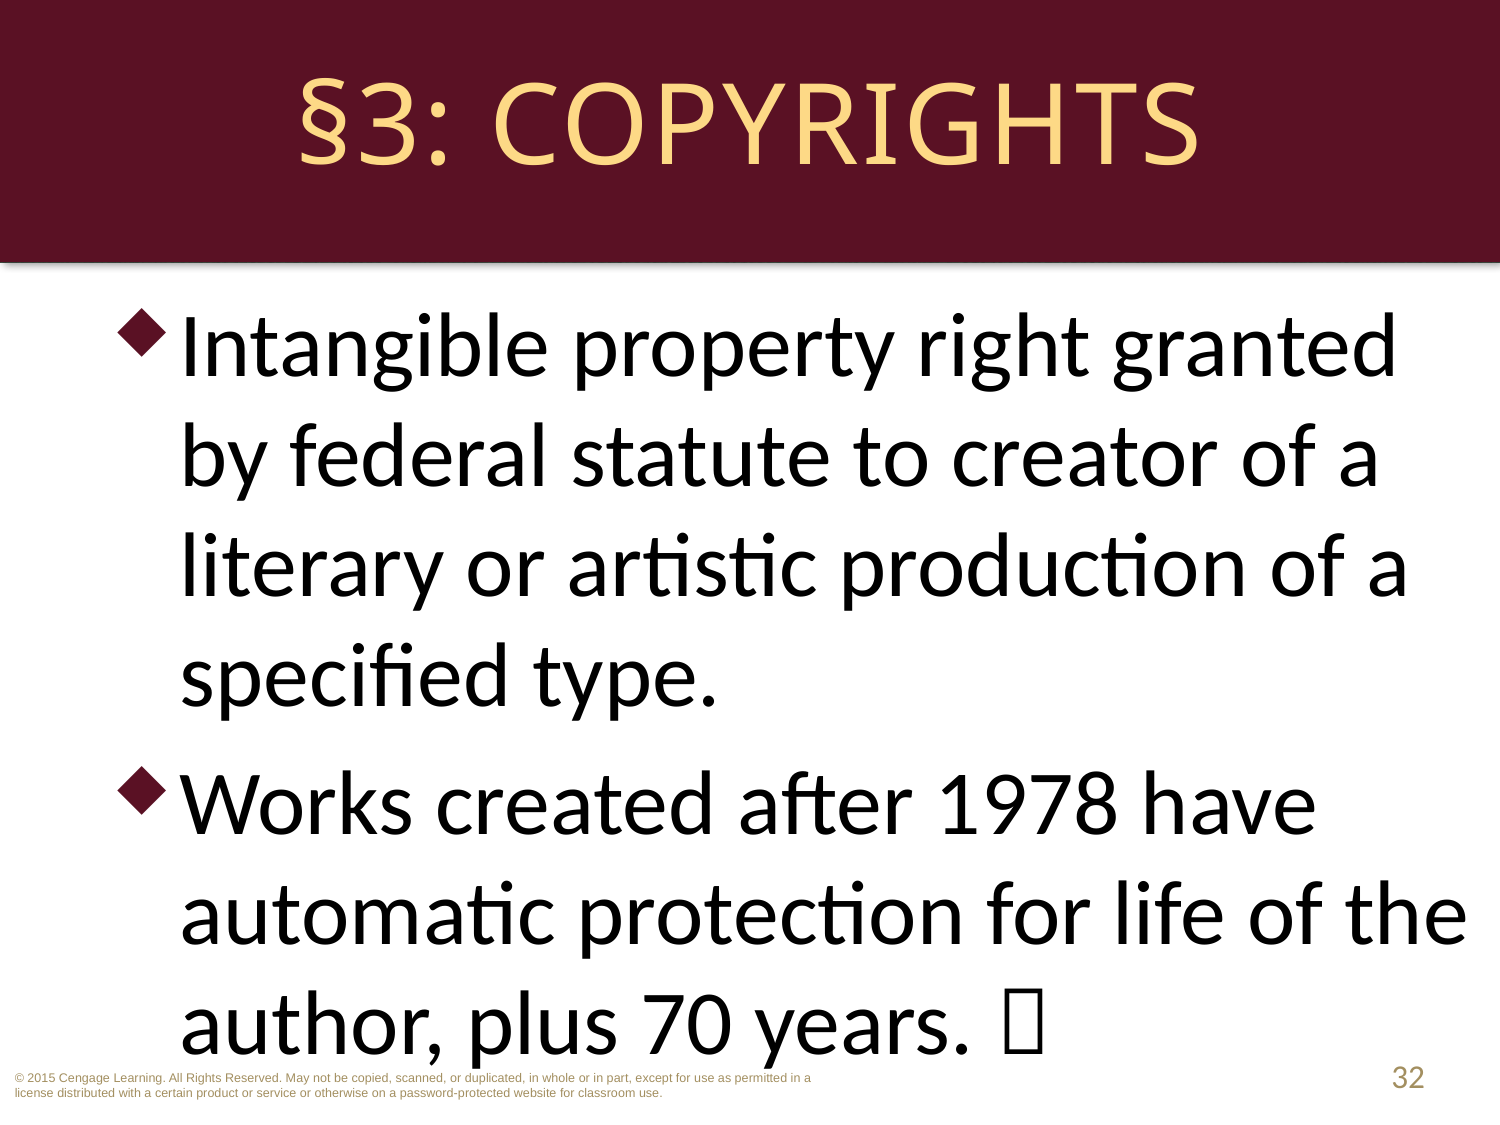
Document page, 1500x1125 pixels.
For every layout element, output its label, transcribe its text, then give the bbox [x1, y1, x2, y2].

title §3: Copyrights [0, 0, 1500, 263]
slide_number 32 [1074, 1051, 1425, 1103]
list Intangible property right granted by federal statute to creator of a literary or artistic production of a specified type. Works created after 1978 have automatic protection for life of the author, plus 70 years.  [74, 277, 1500, 1051]
